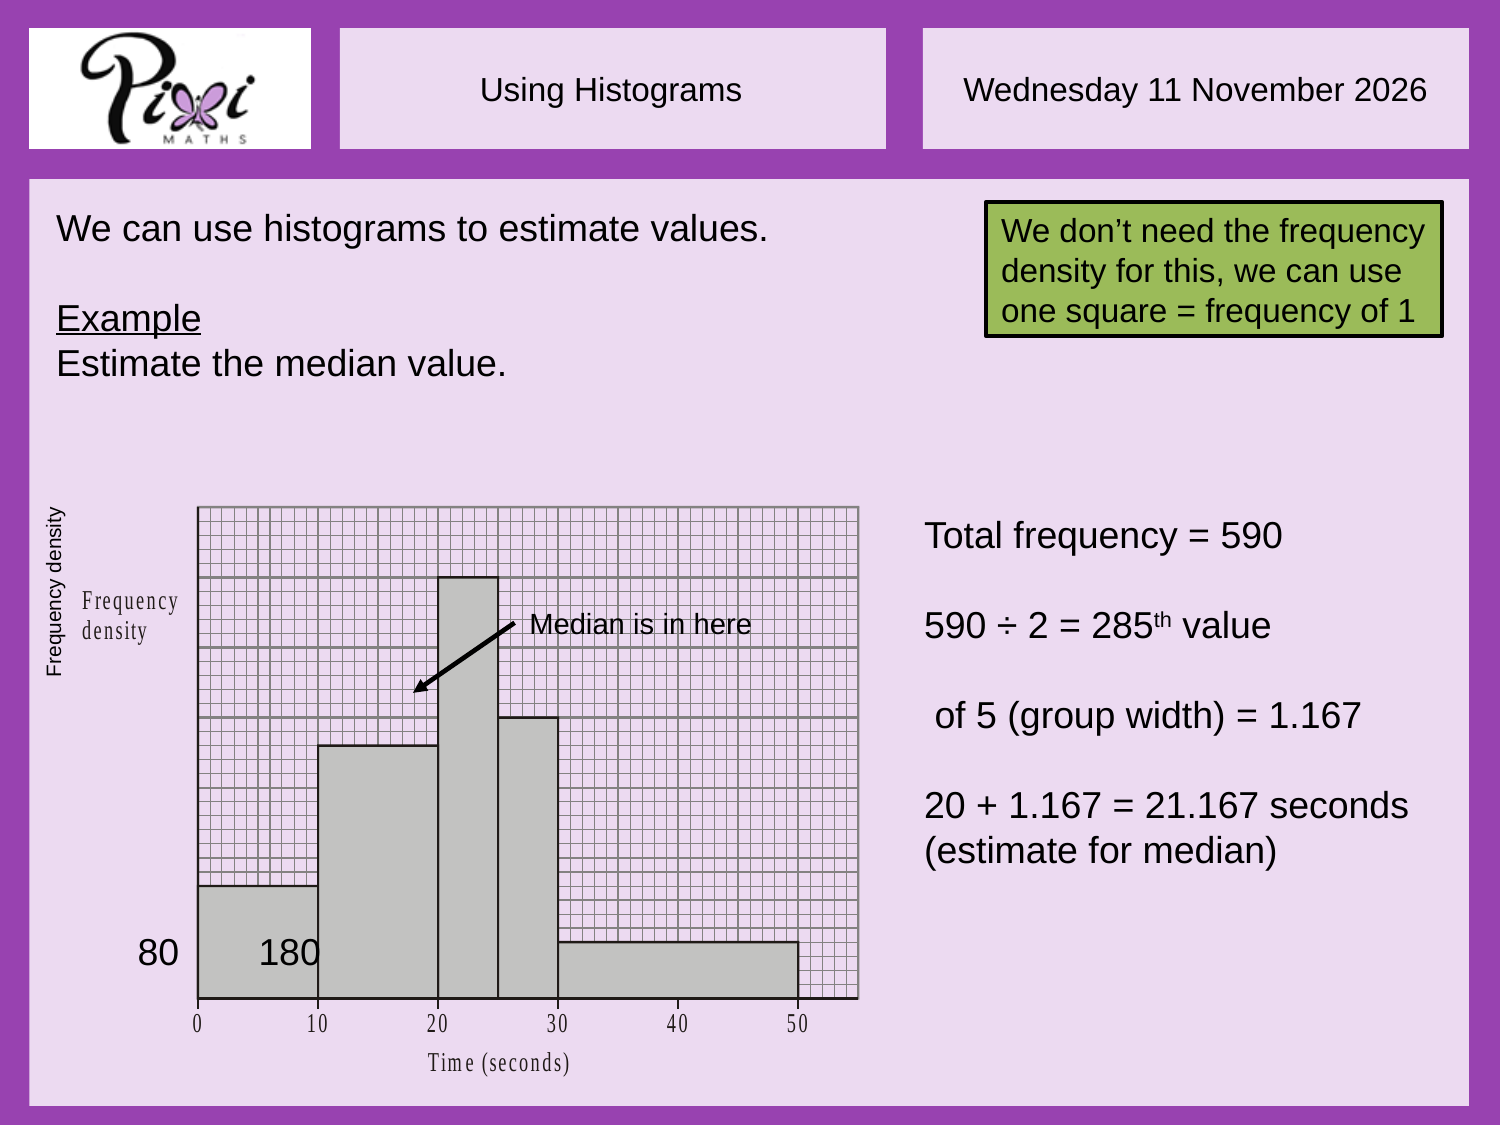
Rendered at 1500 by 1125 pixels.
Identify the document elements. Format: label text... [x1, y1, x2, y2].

text_box We don’t need the frequency density for this, we can use one square = frequency of 1 [984, 200, 1444, 338]
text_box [32, 491, 870, 1086]
picture [0, 0, 1500, 1125]
text_box We can use histograms to estimate values. Example Estimate the median value. [41, 196, 1447, 392]
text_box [412, 622, 515, 694]
